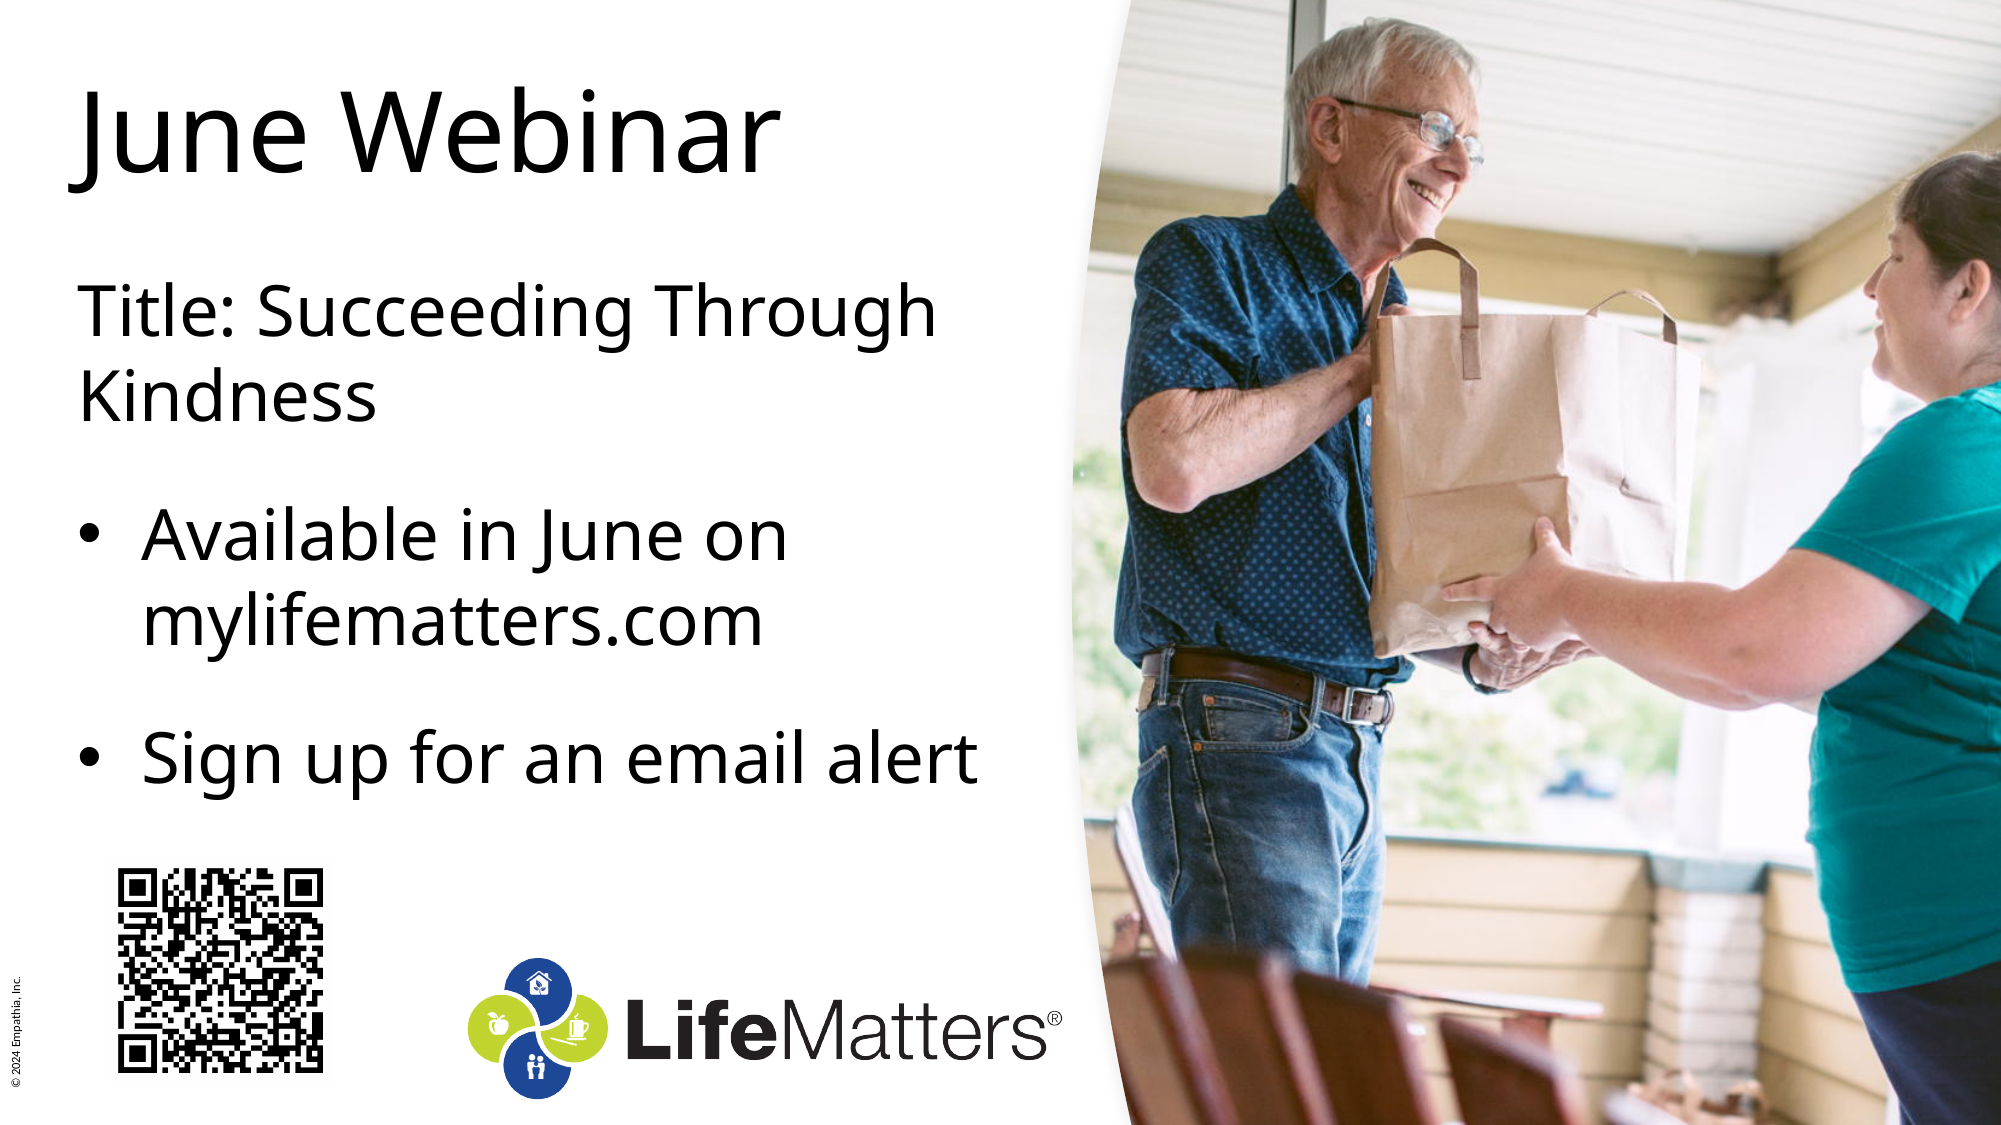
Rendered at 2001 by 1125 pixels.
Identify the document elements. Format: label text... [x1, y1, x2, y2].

picture [460, 953, 1066, 1104]
picture [107, 857, 334, 1084]
list Title: Succeeding Through Kindness Available in June on mylifematters.com Sign up for an email alert [63, 258, 1065, 971]
picture [1071, 0, 2001, 1125]
text_box June Webinar [62, 69, 1071, 205]
